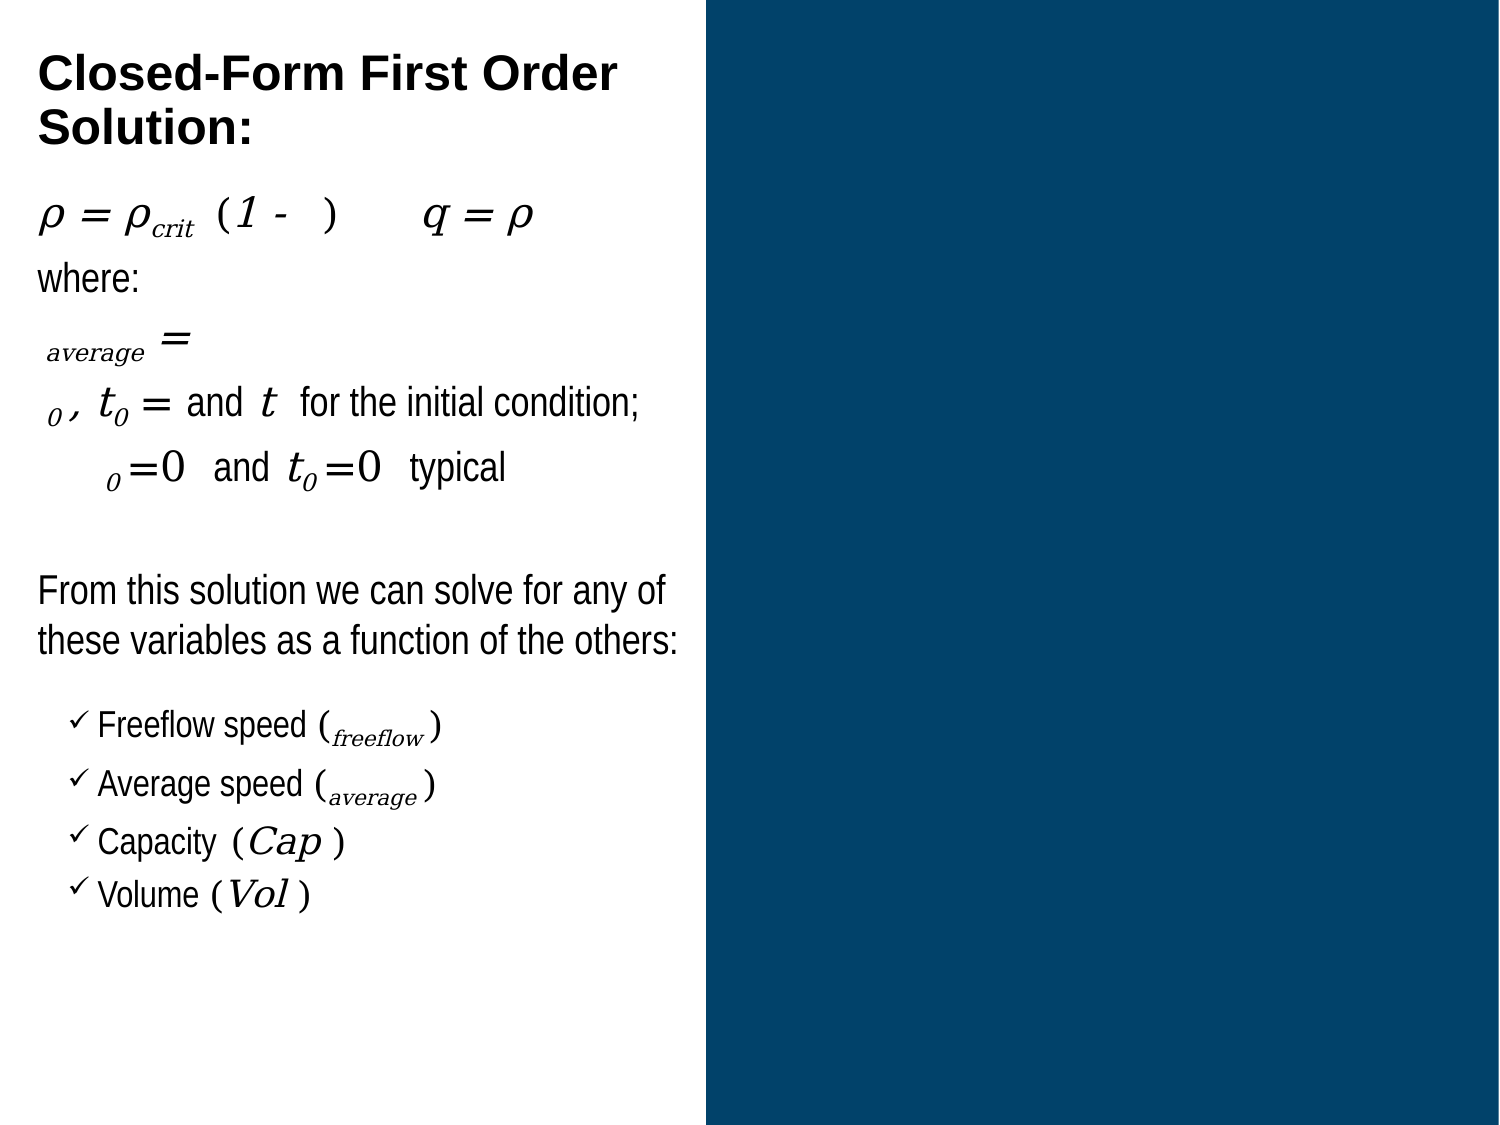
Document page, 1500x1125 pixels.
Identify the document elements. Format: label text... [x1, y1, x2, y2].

text_box Closed-Form First Order Solution: [0, 30, 706, 163]
text_box [704, 0, 1500, 1125]
